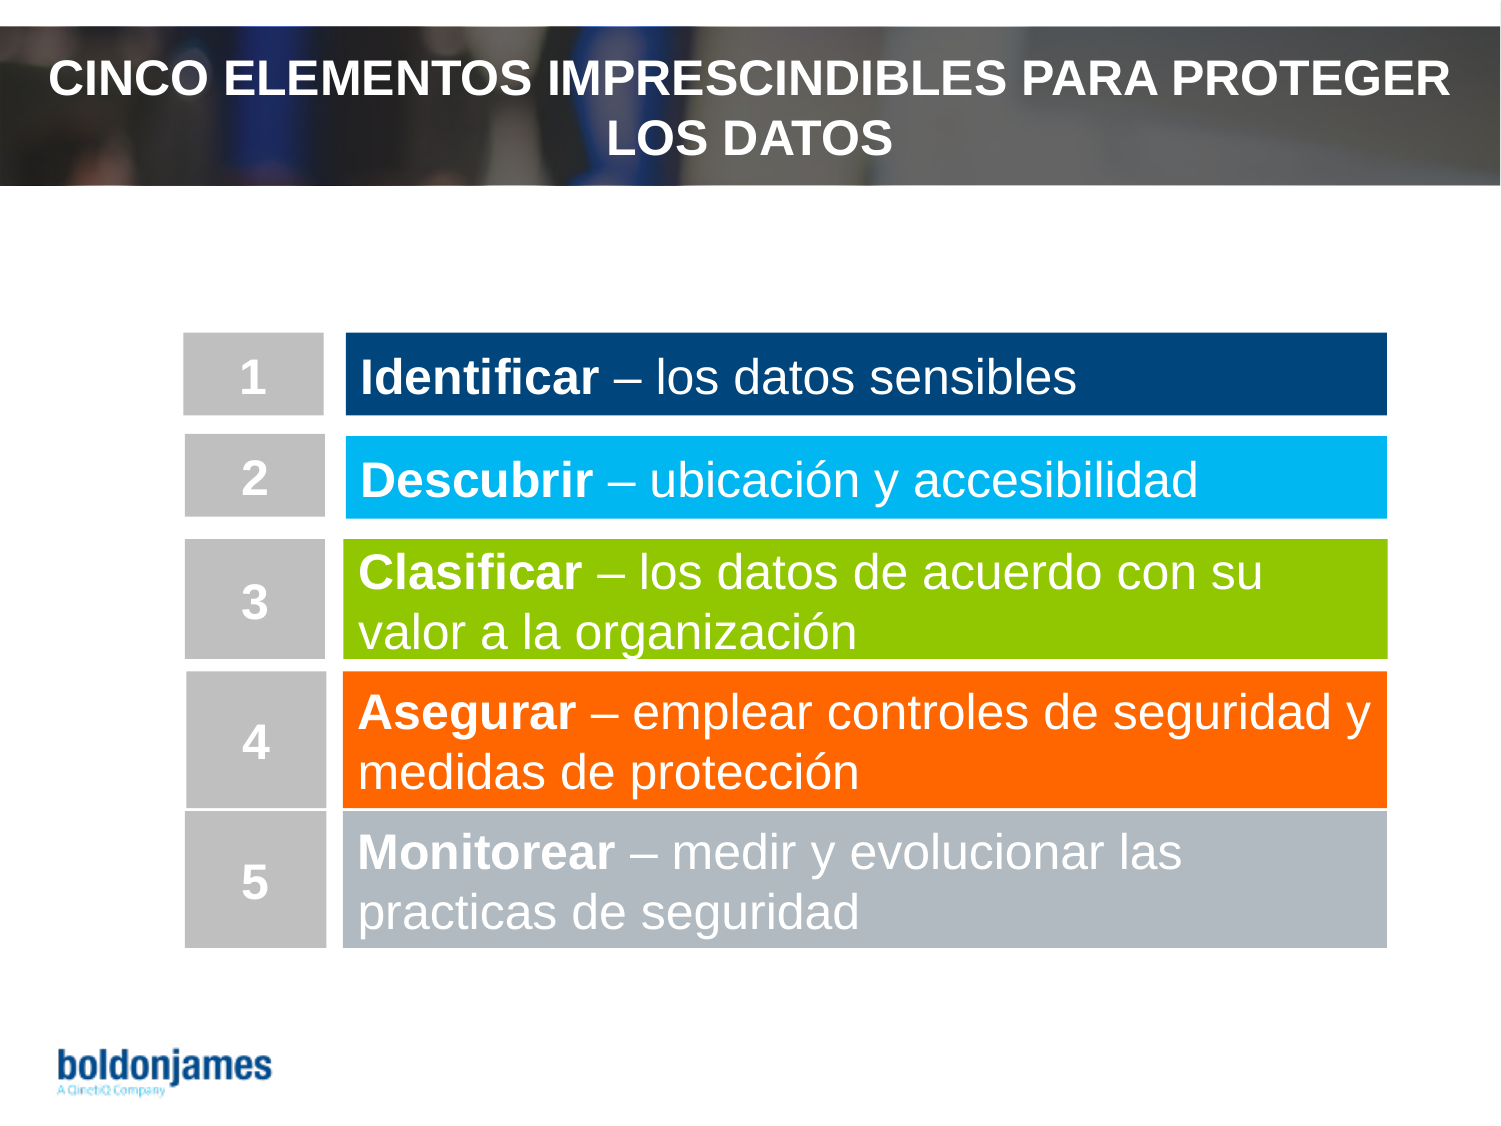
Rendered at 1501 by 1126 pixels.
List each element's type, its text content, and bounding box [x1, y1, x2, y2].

text_box 3 [183, 537, 327, 661]
picture [51, 1043, 279, 1105]
text_box 1 [181, 331, 326, 417]
text_box Identificar – los datos sensibles [344, 331, 1389, 417]
title Cinco elementos imprescindibles para proteger los datos [0, 25, 1501, 185]
text_box Asegurar – emplear controles de seguridad y medidas de protección [341, 669, 1389, 809]
text_box Monitorear – medir y evolucionar las practicas de seguridad [341, 809, 1389, 950]
text_box 2 [183, 432, 327, 519]
text_box 5 [183, 809, 329, 950]
text_box 4 [184, 669, 328, 809]
text_box Descubrir – ubicación y accesibilidad [344, 434, 1389, 521]
text_box Clasificar – los datos de acuerdo con su valor a la organización [341, 537, 1390, 661]
